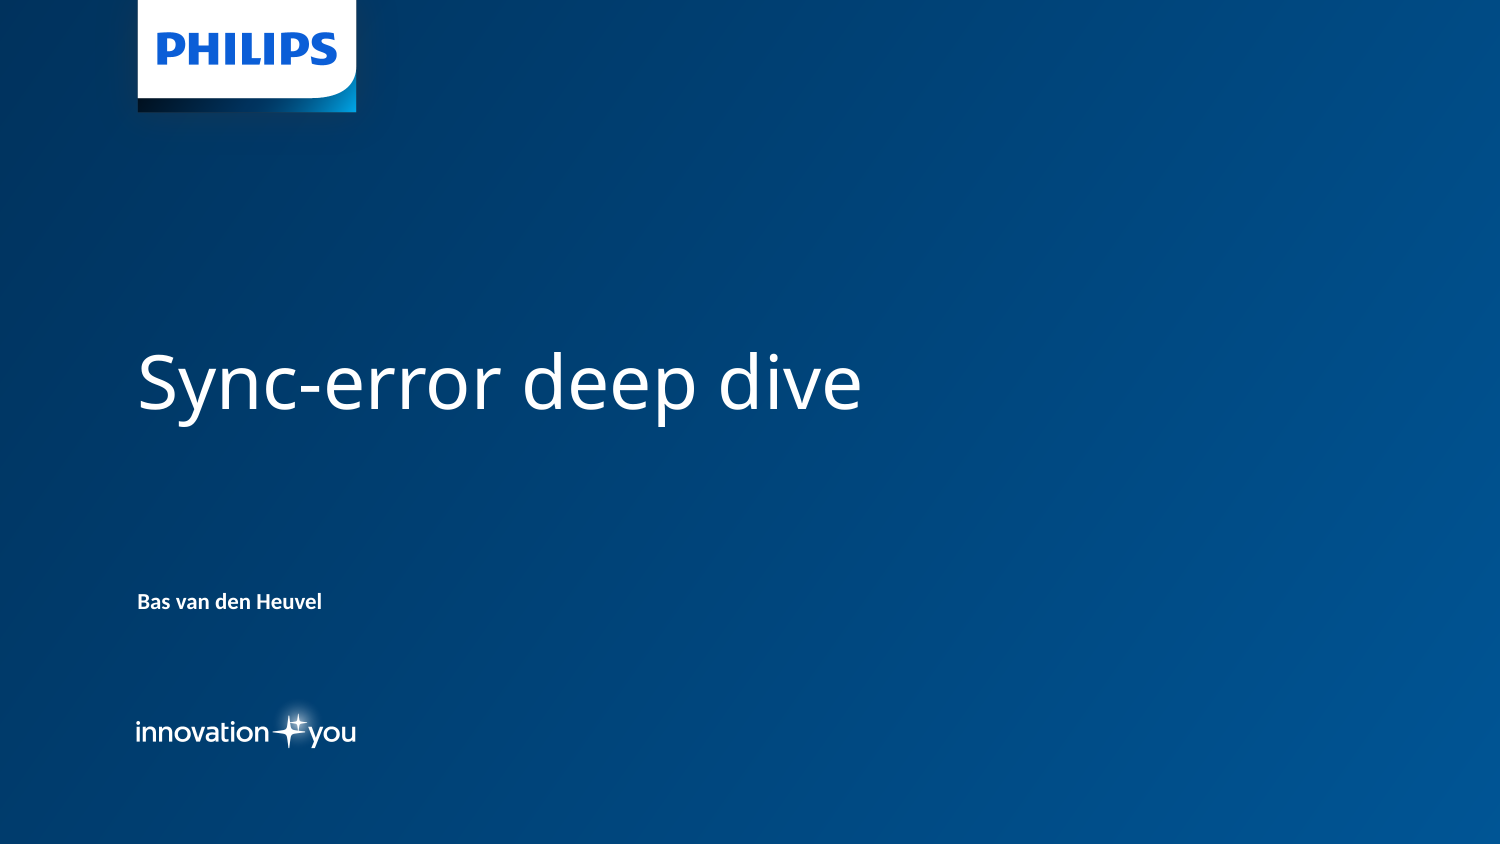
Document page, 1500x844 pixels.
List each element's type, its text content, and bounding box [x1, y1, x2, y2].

list Sync-error deep dive [137, 334, 1150, 533]
list Bas van den Heuvel [137, 584, 847, 616]
picture [0, 0, 1500, 844]
